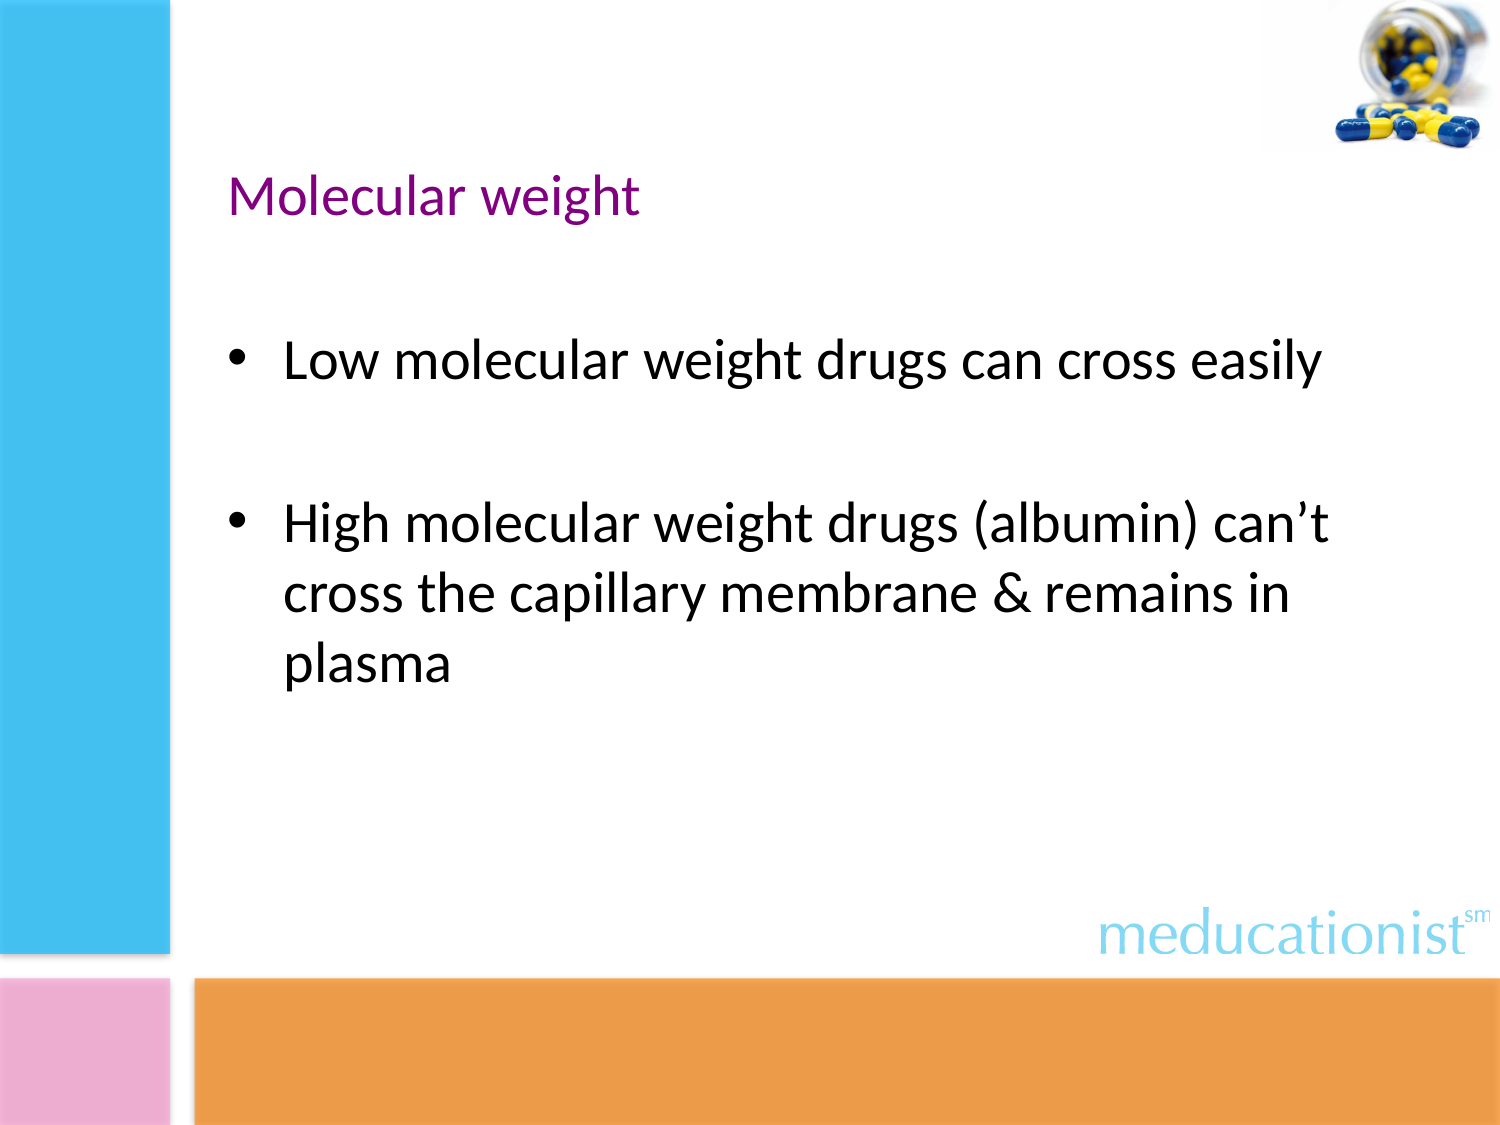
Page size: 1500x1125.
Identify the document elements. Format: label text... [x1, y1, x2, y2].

picture [1259, 0, 1500, 151]
list Molecular weight Low molecular weight drugs can cross easily High molecular weight drugs (albumin) can’t cross the capillary membrane & remains in plasma [212, 149, 1468, 867]
text_box [1095, 885, 1490, 954]
